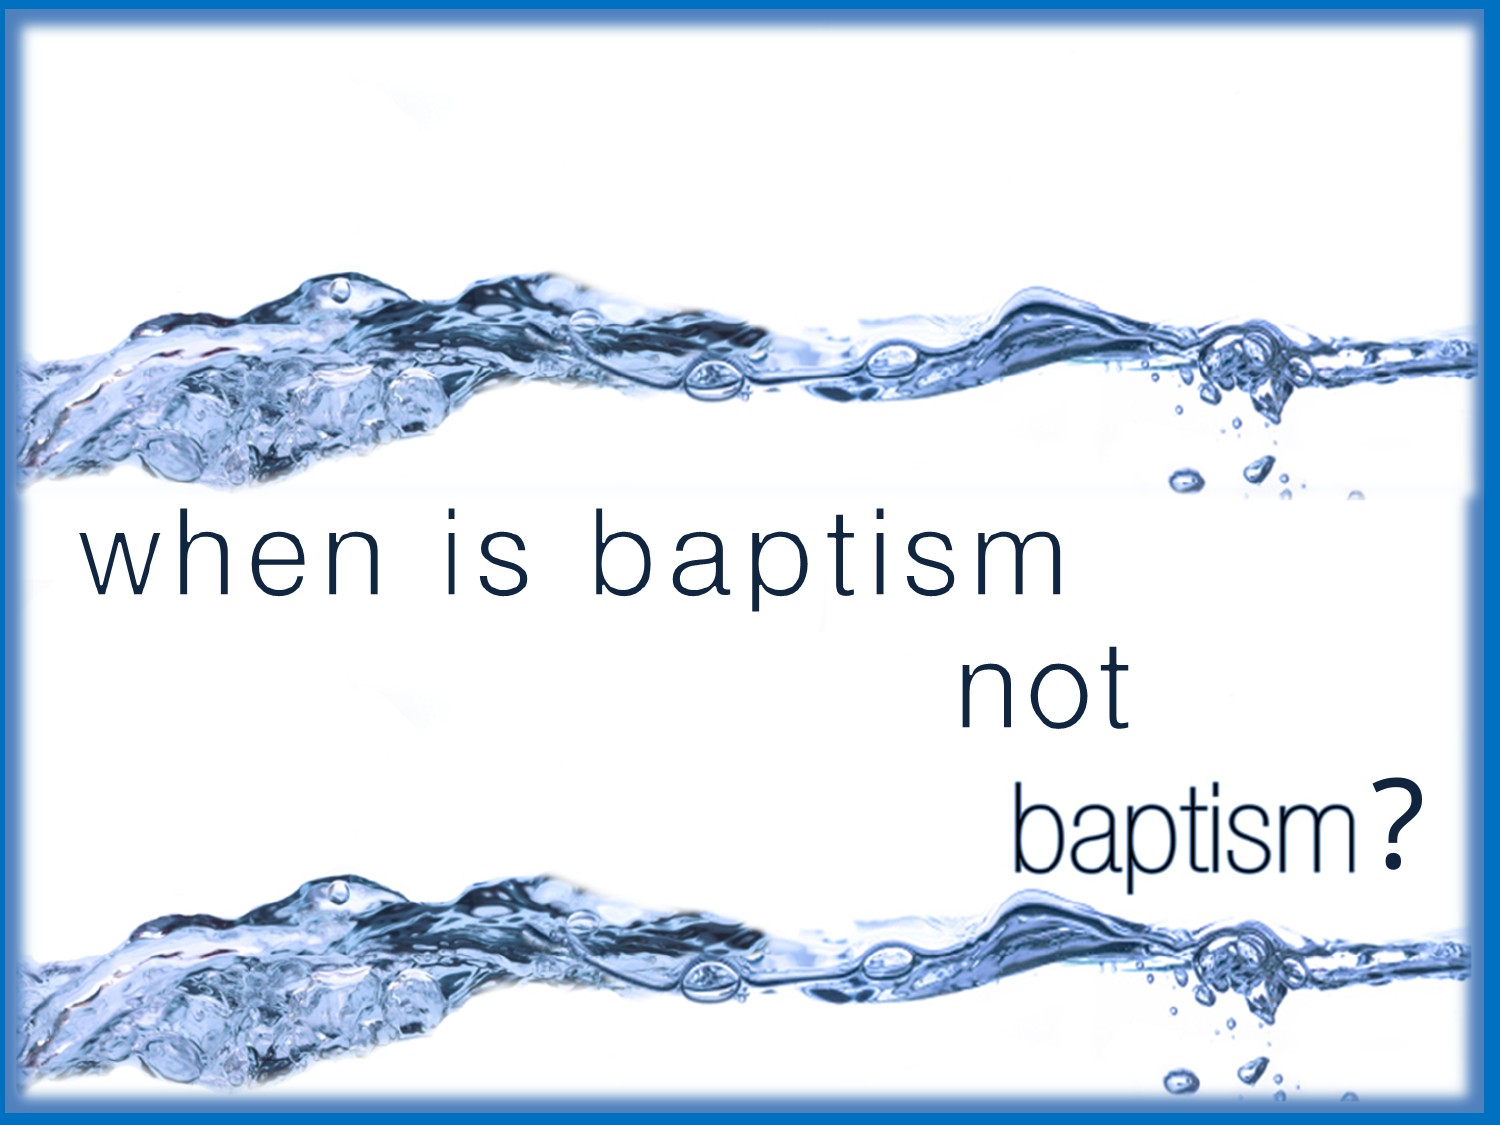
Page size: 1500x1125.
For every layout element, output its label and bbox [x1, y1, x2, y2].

text_box [0, 9, 1500, 1113]
